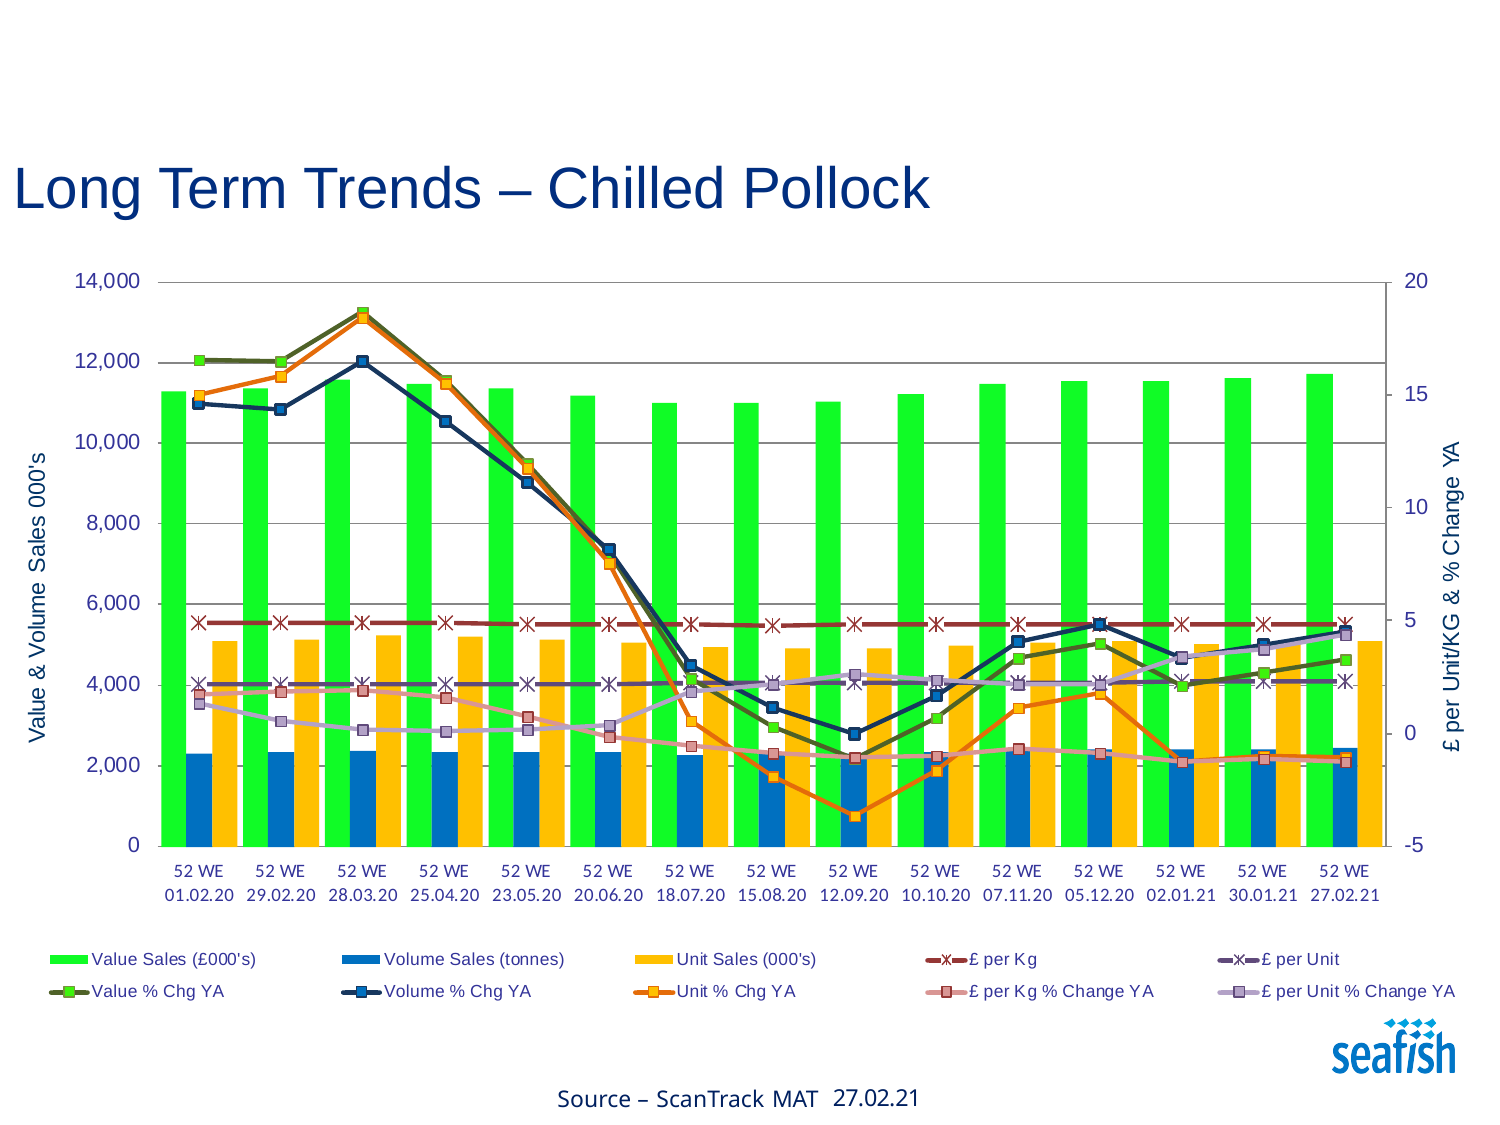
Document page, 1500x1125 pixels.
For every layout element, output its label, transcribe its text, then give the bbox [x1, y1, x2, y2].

picture [13, 222, 1487, 1074]
text_box Source – ScanTrack MAT [0, 1070, 842, 1121]
picture [827, 1078, 1046, 1120]
title Long Term Trends – Chilled Pollock [0, 143, 1498, 228]
